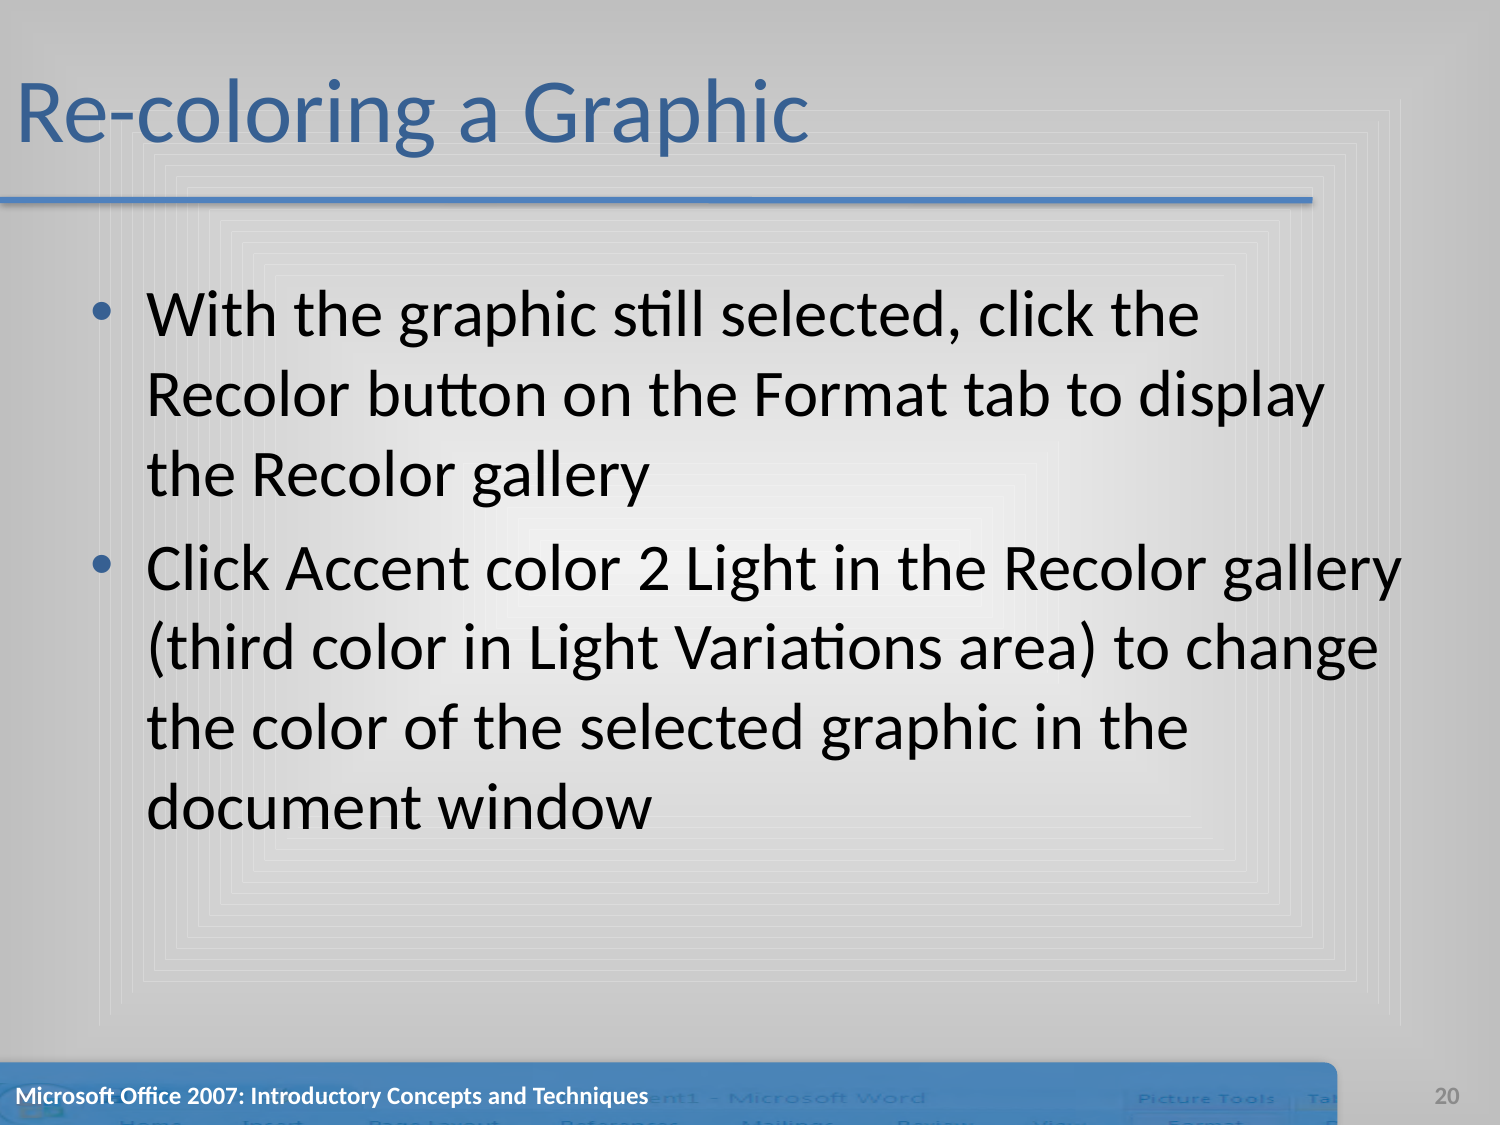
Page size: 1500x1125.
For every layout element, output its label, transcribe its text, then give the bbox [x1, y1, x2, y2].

title Re-coloring a Graphic [0, 12, 1425, 200]
slide_number 20 [1387, 1065, 1475, 1125]
footer Microsoft Office 2007: Introductory Concepts and Techniques [0, 1065, 1300, 1125]
picture [0, 1062, 1338, 1125]
list With the graphic still selected, click the Recolor button on the Format tab to display the Recolor gallery Click Accent color 2 Light in the Recolor gallery (third color in Light Variations area) to change the color of the selected graphic in the document window [75, 262, 1425, 1005]
